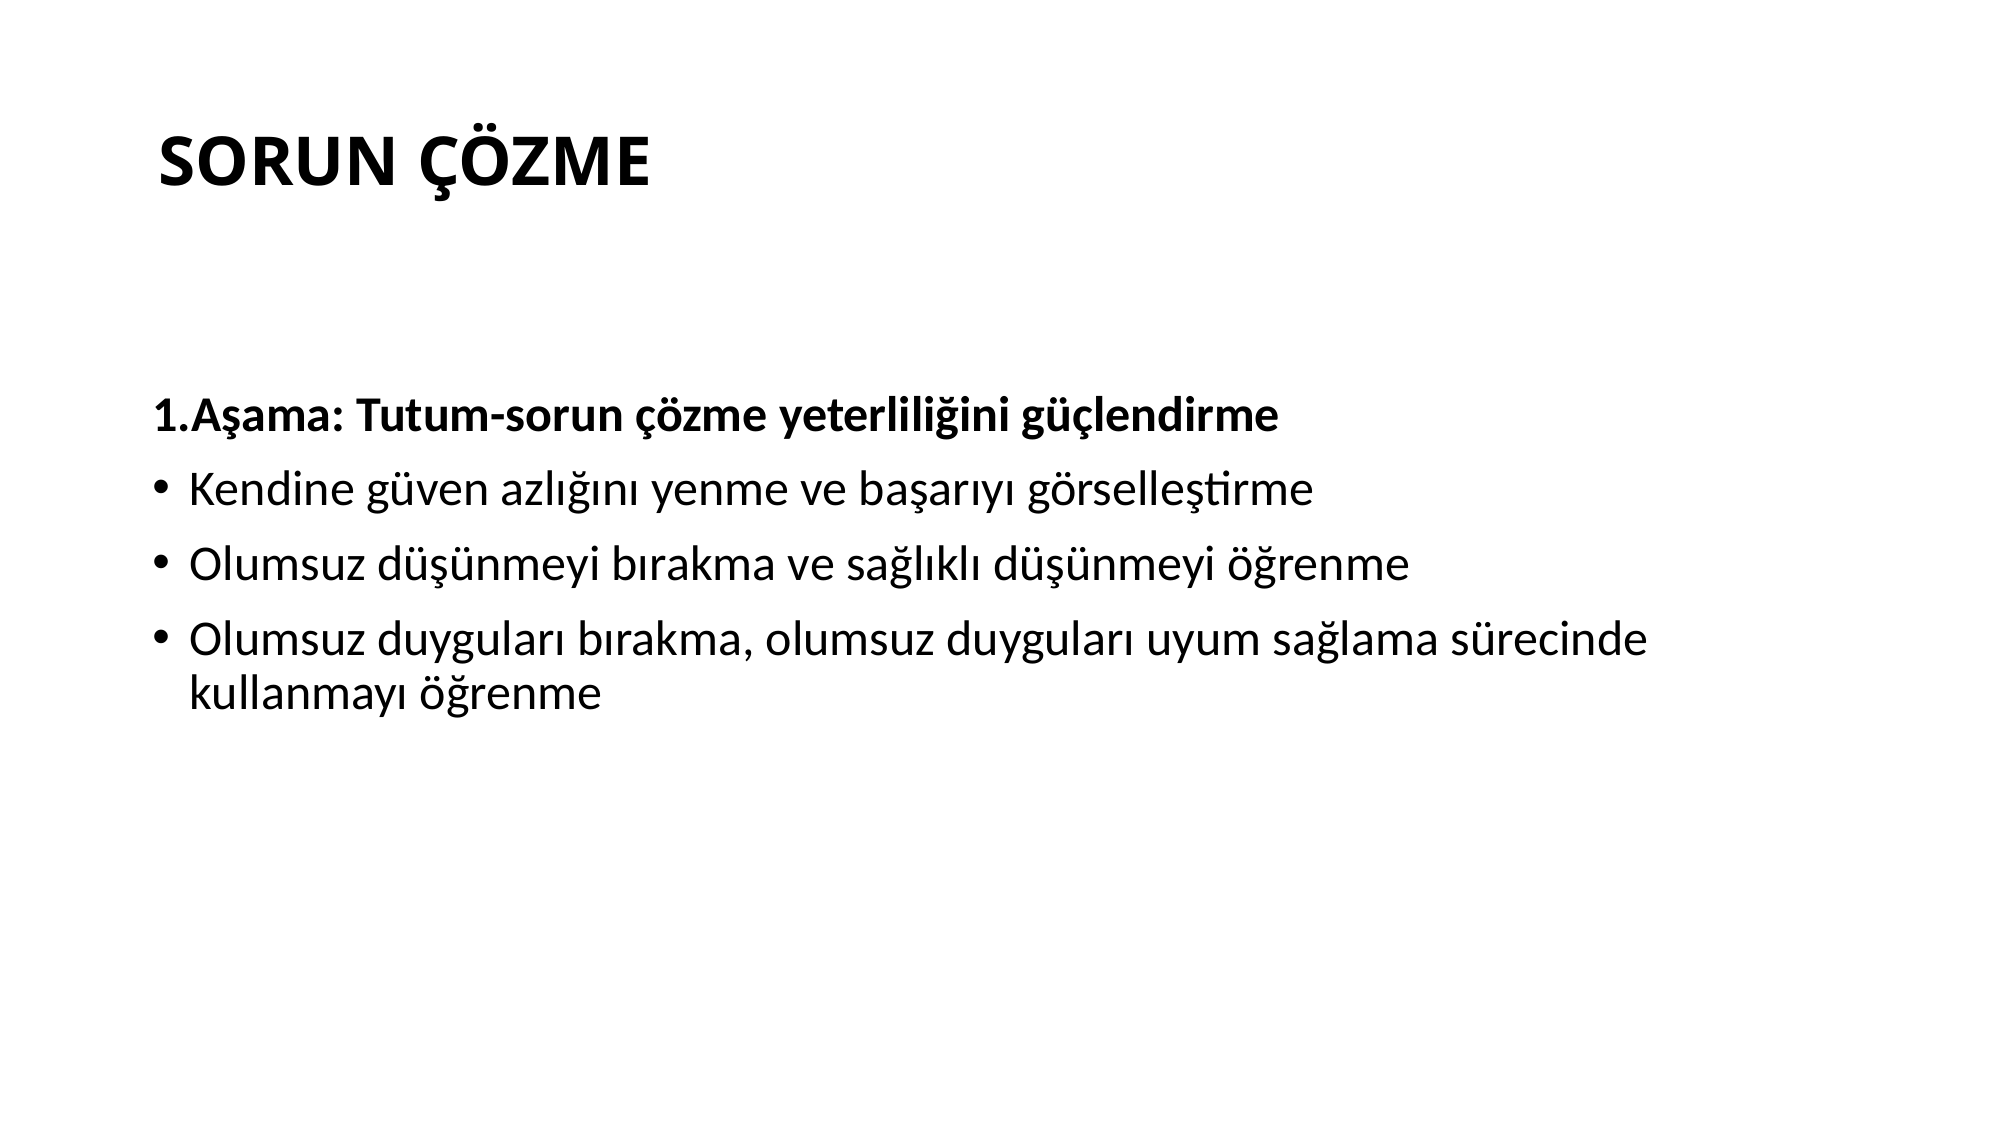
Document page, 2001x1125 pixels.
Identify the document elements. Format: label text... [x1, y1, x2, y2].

title SORUN ÇÖZME [143, 45, 1869, 264]
list 1.Aşama: Tutum-sorun çözme yeterliliğini güçlendirme Kendine güven azlığını yenme ve başarıyı görselleştirme Olumsuz düşünmeyi bırakma ve sağlıklı düşünmeyi öğrenme Olumsuz duyguları bırakma, olumsuz duyguları uyum sağlama sürecinde kullanmayı öğrenme [137, 299, 1863, 1014]
